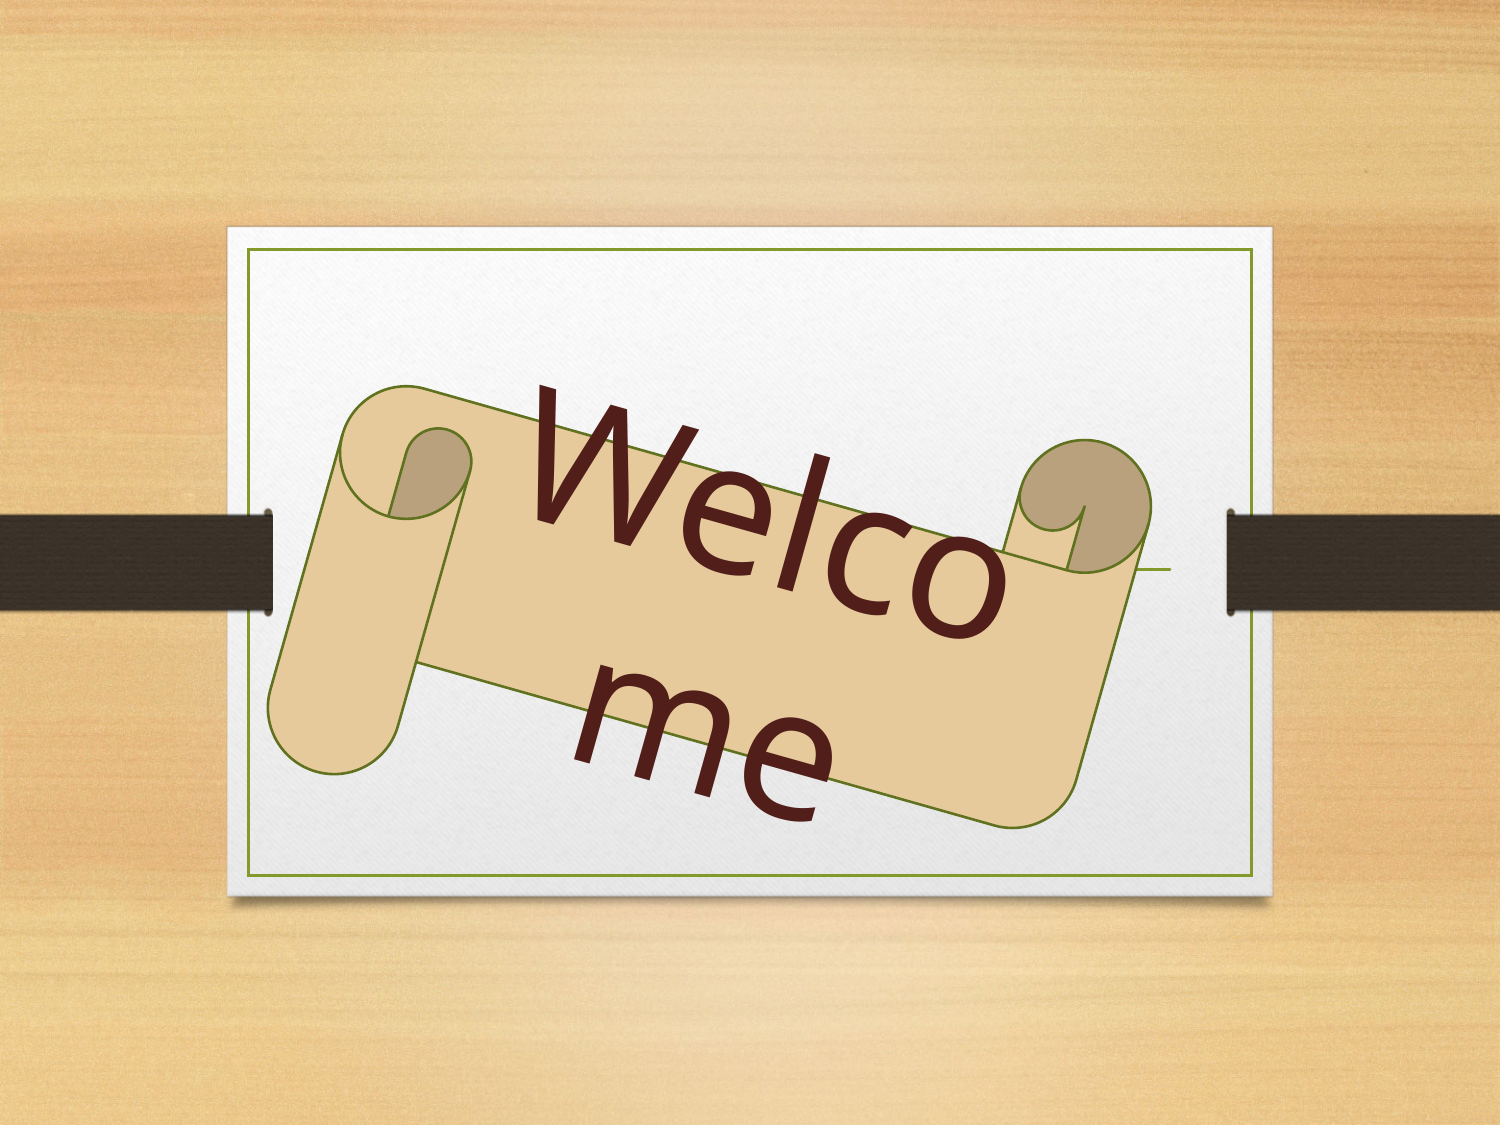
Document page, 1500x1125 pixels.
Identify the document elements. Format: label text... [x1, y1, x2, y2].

text_box Welcome [266, 384, 1153, 830]
picture [0, 0, 1500, 1125]
